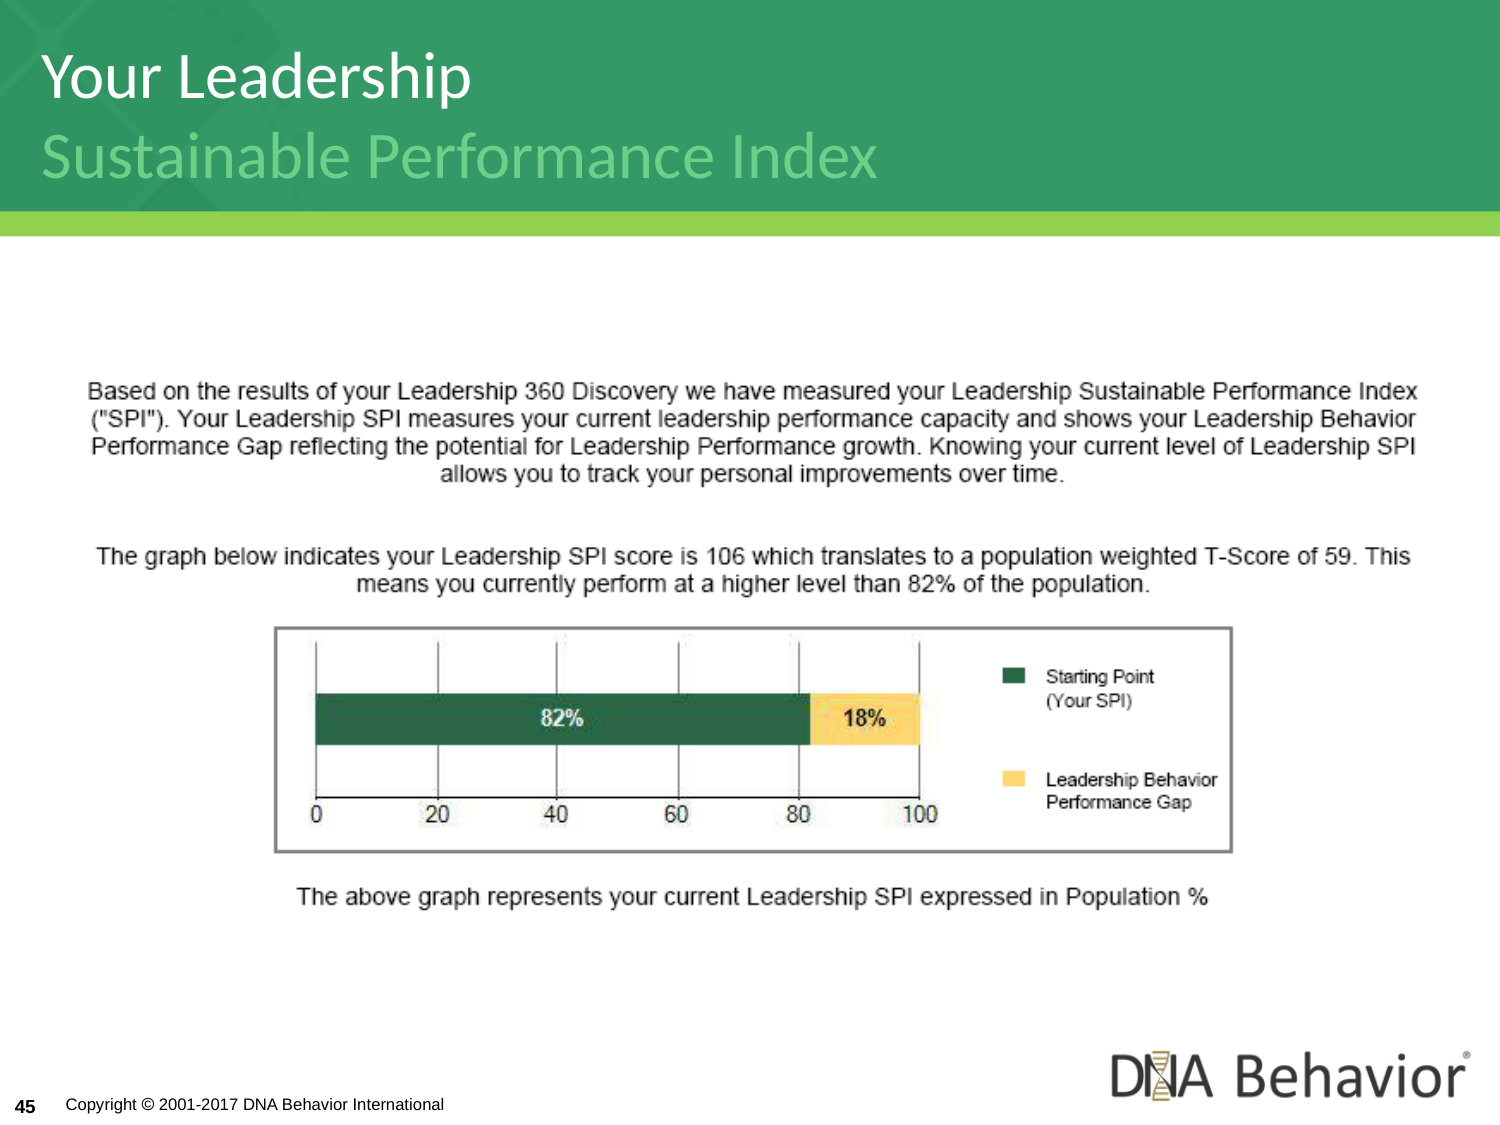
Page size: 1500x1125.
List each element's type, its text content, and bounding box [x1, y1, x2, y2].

text_box Your Leadership Sustainable Performance Index [27, 24, 1443, 199]
picture [1106, 1049, 1475, 1103]
picture [74, 362, 1443, 951]
